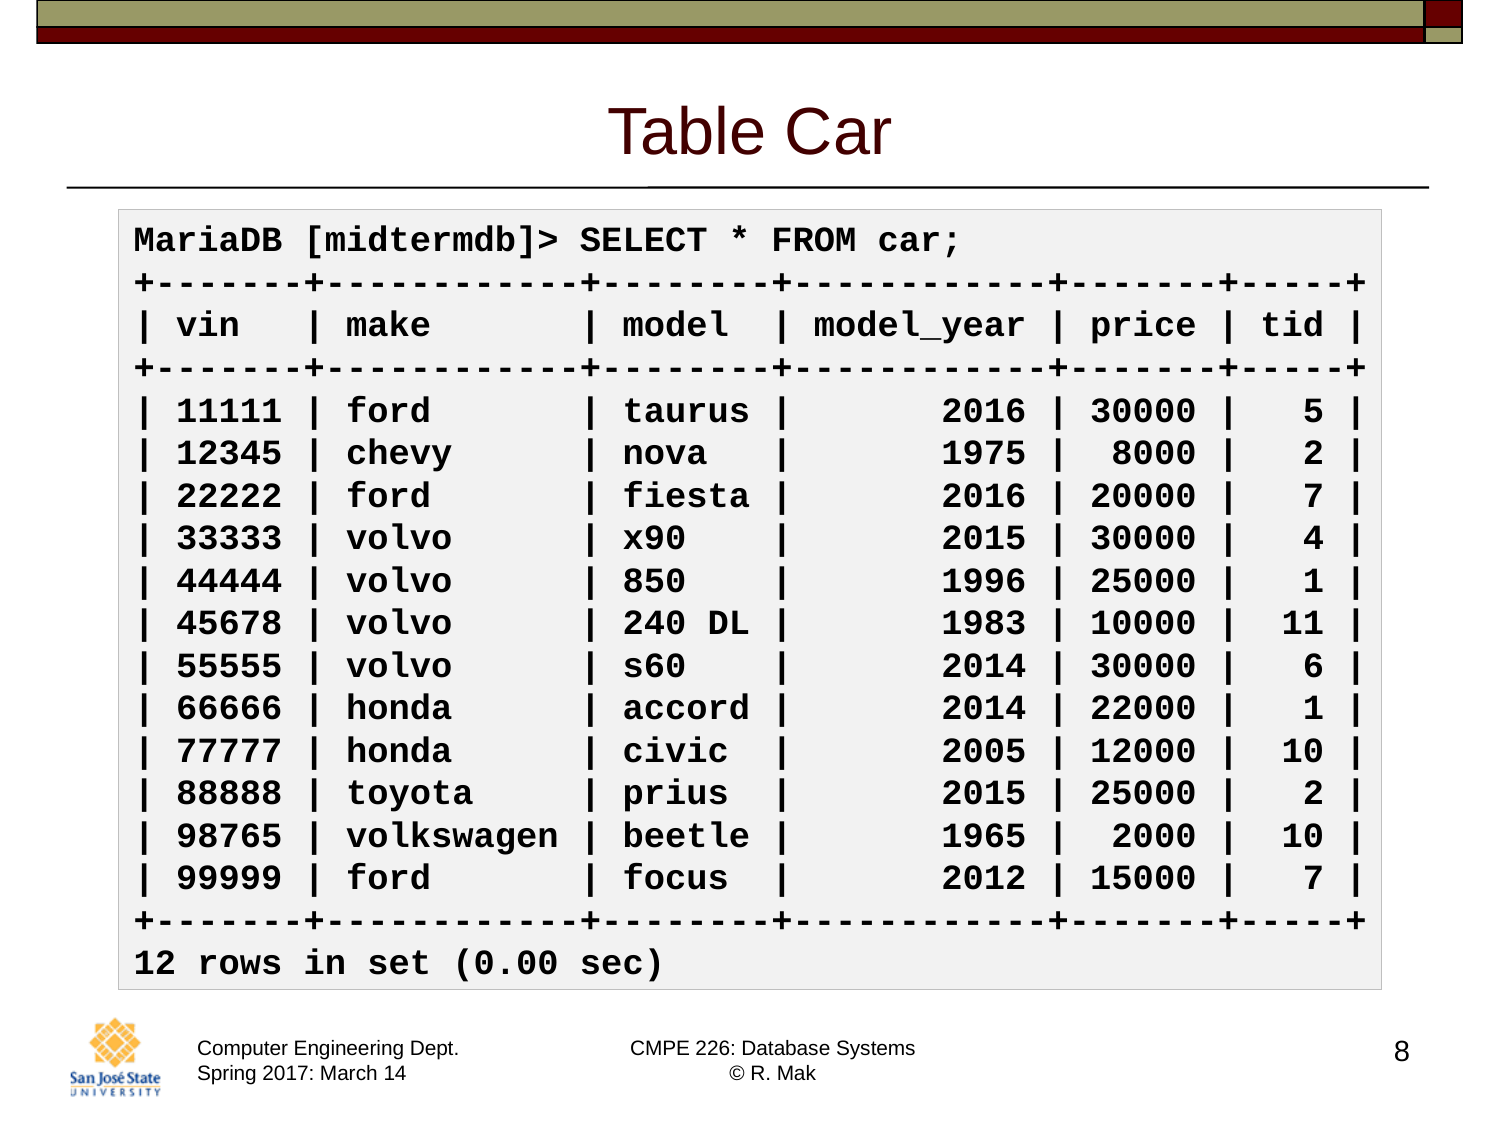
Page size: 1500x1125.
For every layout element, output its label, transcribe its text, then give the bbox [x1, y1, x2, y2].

text_box MariaDB [midtermdb]> SELECT * FROM car; +-------+------------+--------+------------+-------+-----+ | vin | make | model | model_year | price | tid | +-------+------------+--------+------------+-------+-----+ | 11111 | ford | taurus | 2016 | 30000 | 5 | | 12345 | chevy | nova | 1975 | 8000 | 2 | | 22222 | ford | fiesta | 2016 | 20000 | 7 | | 33333 | volvo | x90 | 2015 | 30000 | 4 | | 44444 | volvo | 850 | 1996 | 25000 | 1 | | 45678 | volvo | 240 DL | 1983 | 10000 | 11 | | 55555 | volvo | s60 | 2014 | 30000 | 6 | | 66666 | honda | accord | 2014 | 22000 | 1 | | 77777 | honda | civic | 2005 | 12000 | 10 | | 88888 | toyota | prius | 2015 | 25000 | 2 | | 98765 | volkswagen | beetle | 1965 | 2000 | 10 | | 99999 | ford | focus | 2012 | 15000 | 7 | +-------+------------+--------+------------+-------+-----+ 12 rows in set (0.00 sec) [118, 209, 1382, 990]
title Table Car [75, 67, 1425, 175]
picture [60, 1012, 166, 1112]
slide_number 8 [1112, 1025, 1425, 1100]
